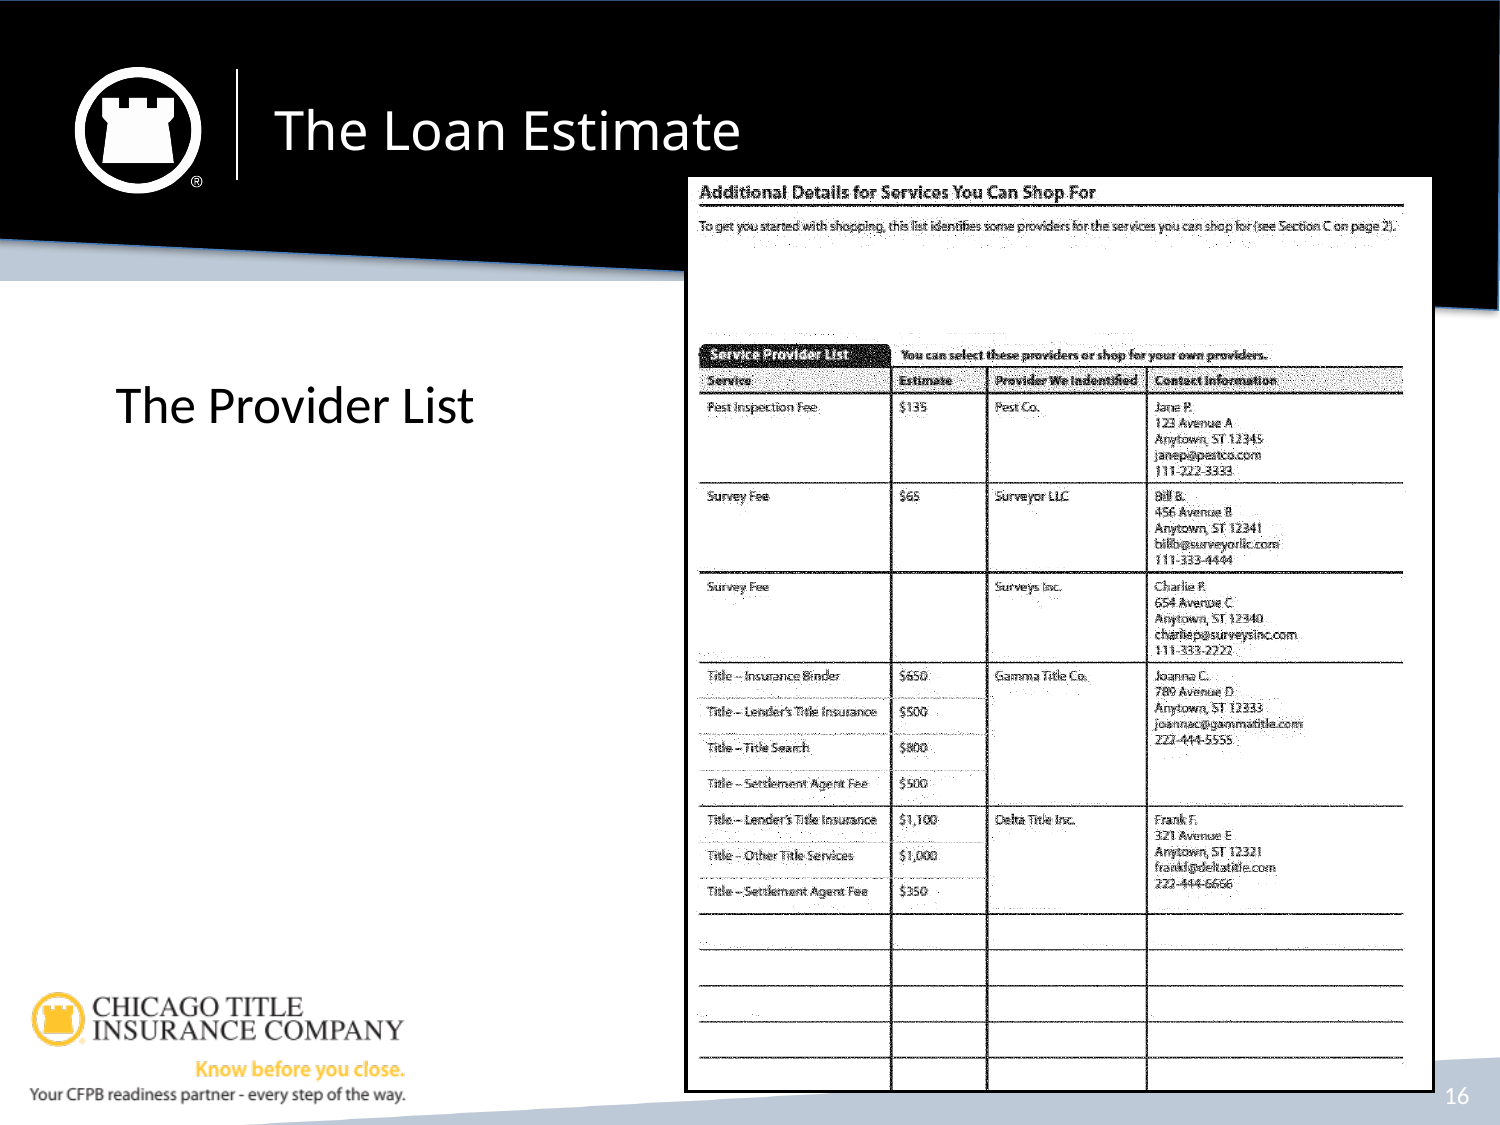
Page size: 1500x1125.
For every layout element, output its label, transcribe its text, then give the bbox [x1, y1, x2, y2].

picture [0, 177, 1500, 1125]
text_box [0, 0, 1500, 311]
picture [69, 55, 209, 204]
text_box The Provider List [100, 351, 682, 477]
